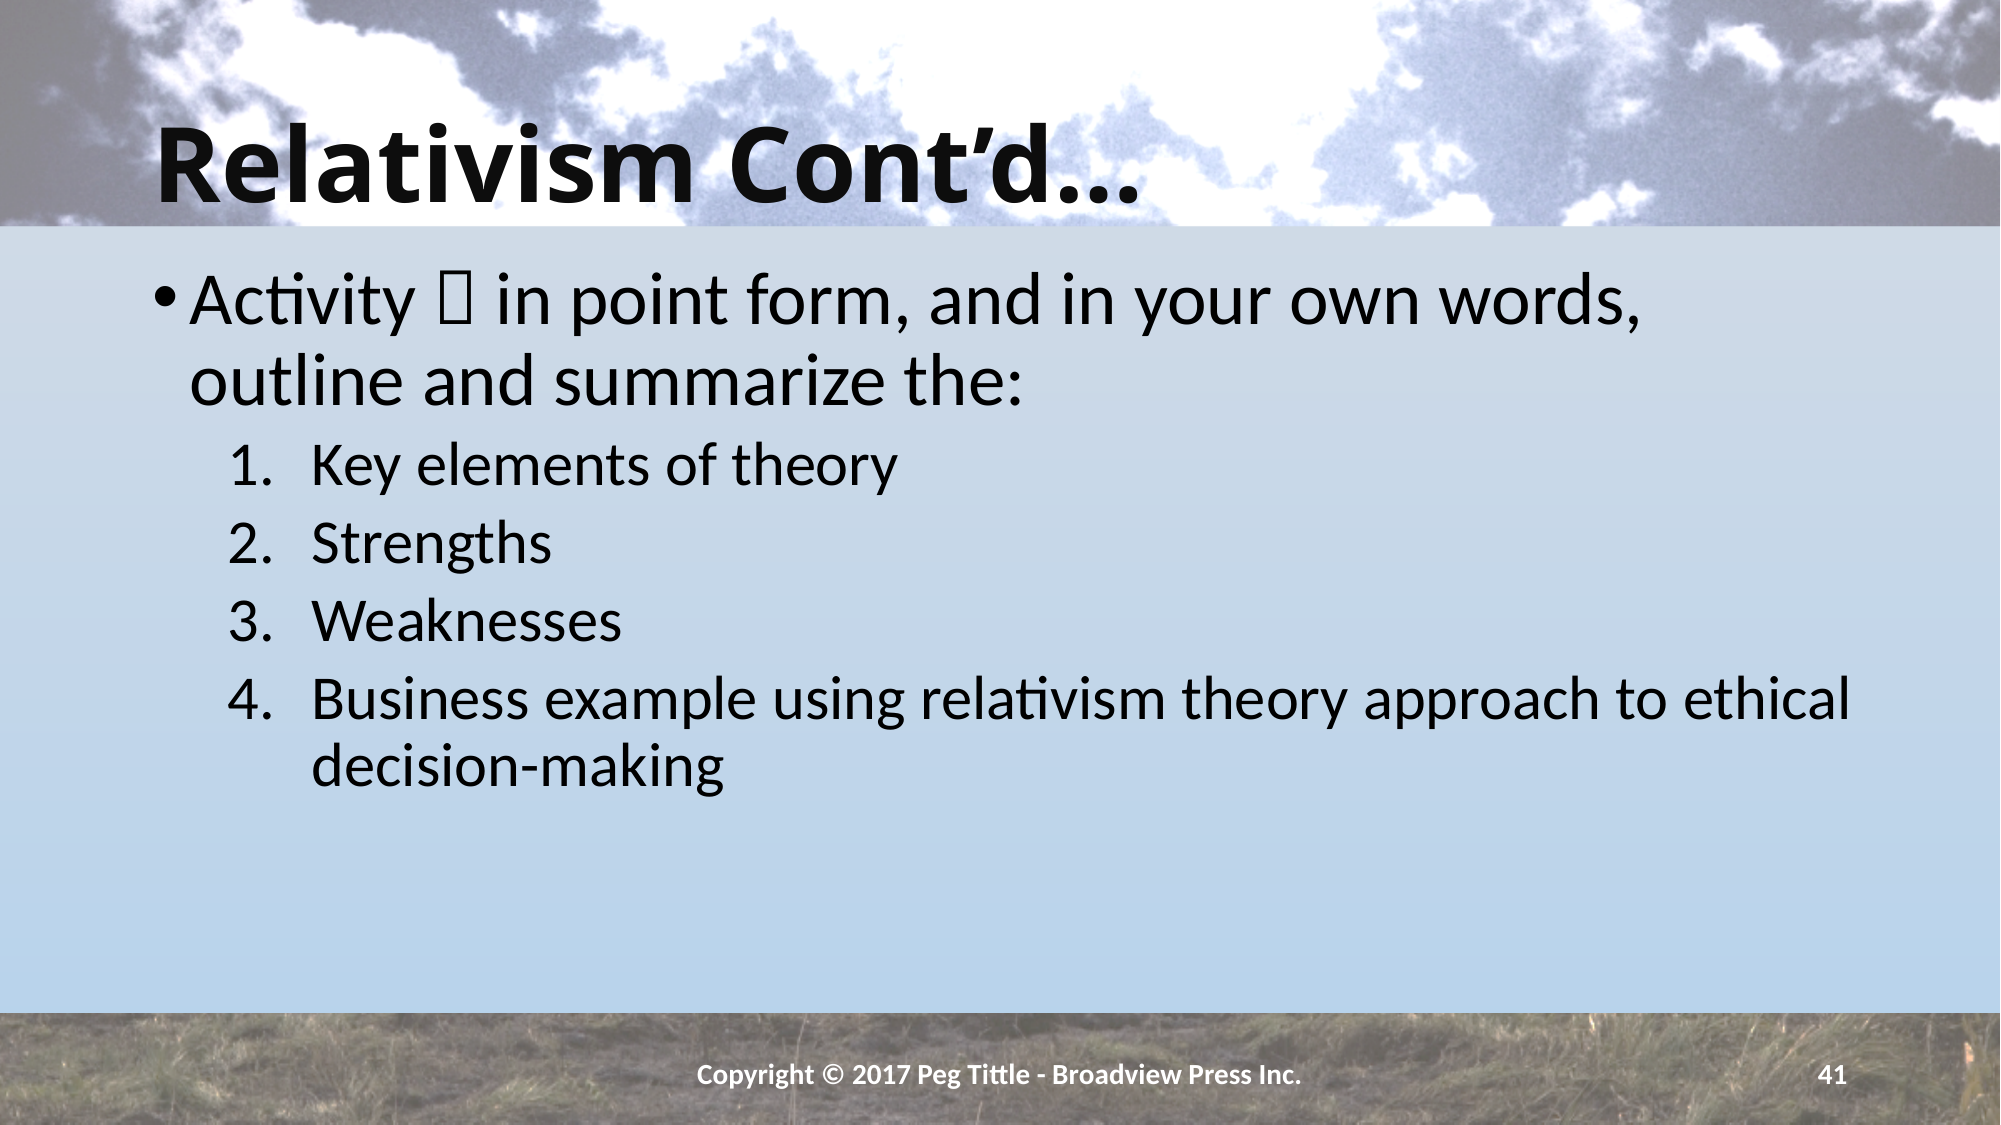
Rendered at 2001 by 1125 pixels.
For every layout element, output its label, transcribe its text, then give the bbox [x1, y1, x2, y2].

picture [0, 1013, 2000, 1125]
list Activity  in point form, and in your own words, outline and summarize the: Key elements of theory Strengths Weaknesses Business example using relativism theory approach to ethical decision-making [137, 251, 1886, 1034]
picture [0, 0, 2001, 227]
title Relativism Cont’d… [137, 59, 1863, 251]
footer Copyright © 2017 Peg Tittle - Broadview Press Inc. [662, 1042, 1338, 1103]
slide_number 41 [1412, 1042, 1863, 1103]
